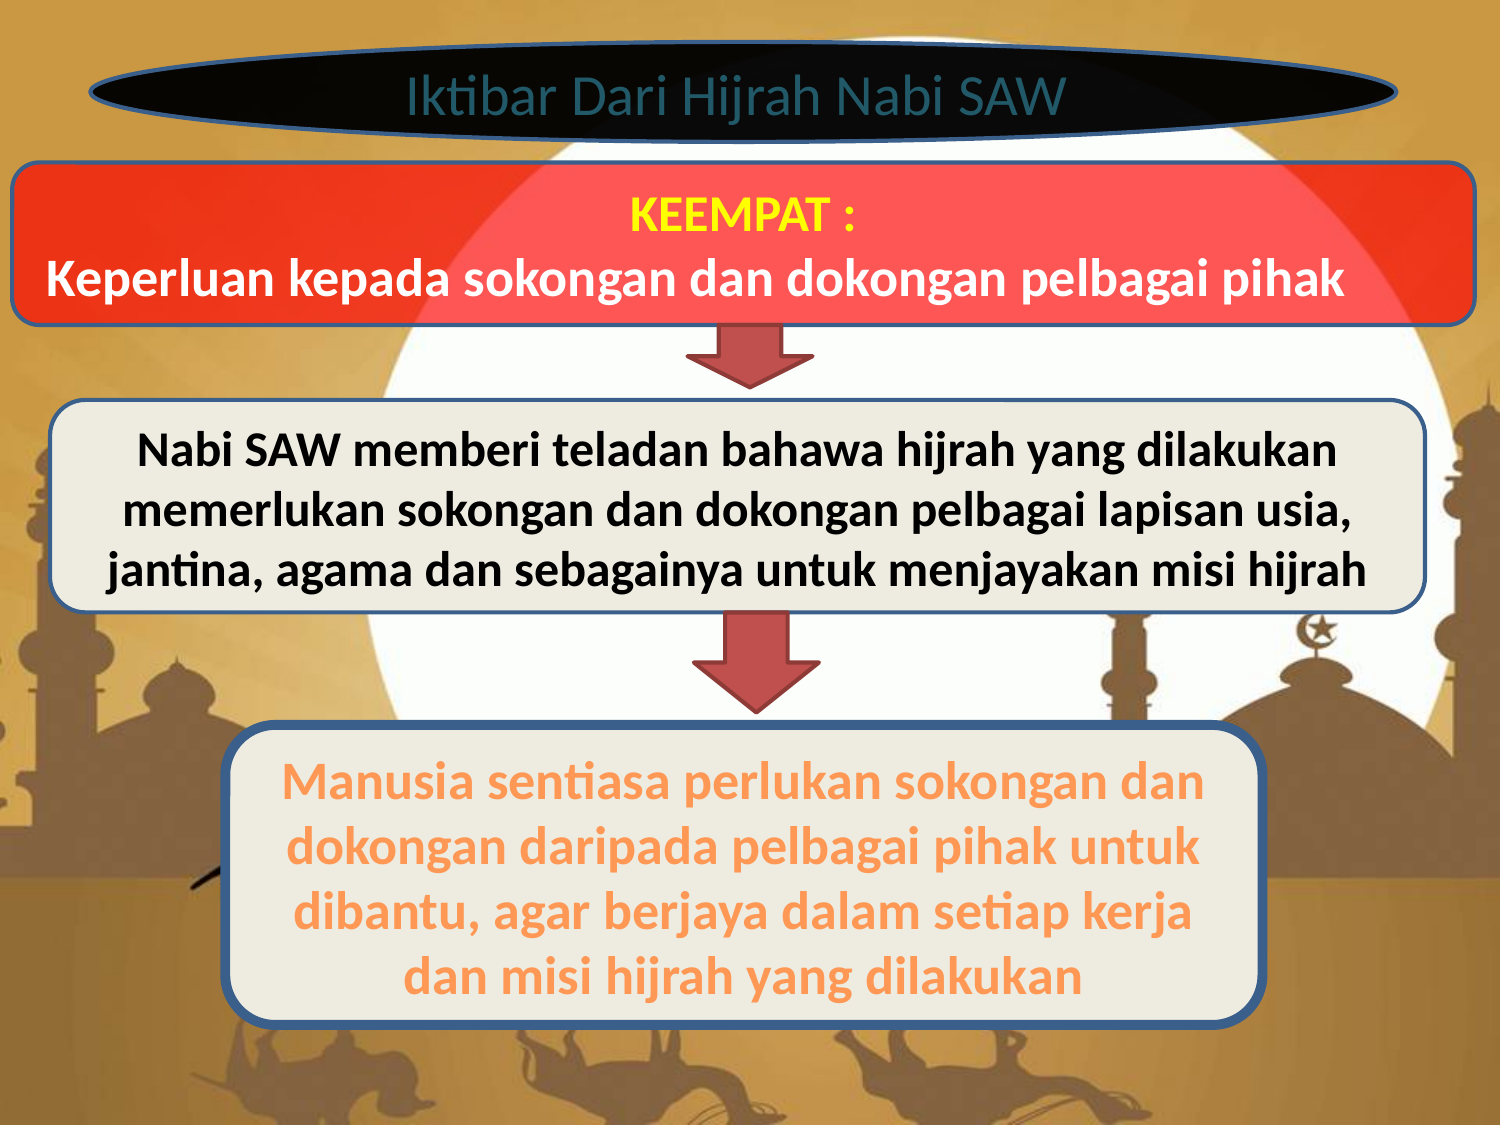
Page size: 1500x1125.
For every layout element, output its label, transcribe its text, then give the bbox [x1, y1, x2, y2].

text_box [691, 610, 821, 715]
picture [0, 0, 1500, 1125]
text_box Nabi SAW memberi teladan bahawa hijrah yang dilakukan memerlukan sokongan dan dokongan pelbagai lapisan usia, jantina, agama dan sebagainya untuk menjayakan misi hijrah [47, 397, 1428, 615]
text_box [685, 322, 815, 390]
text_box KEEMPAT : Keperluan kepada sokongan dan dokongan pelbagai pihak [10, 160, 1477, 328]
text_box Manusia sentiasa perlukan sokongan dan dokongan daripada pelbagai pihak untuk dibantu, agar berjaya dalam setiap kerja dan misi hijrah yang dilakukan [223, 722, 1265, 1028]
text_box Iktibar Dari Hijrah Nabi SAW [88, 39, 1399, 145]
